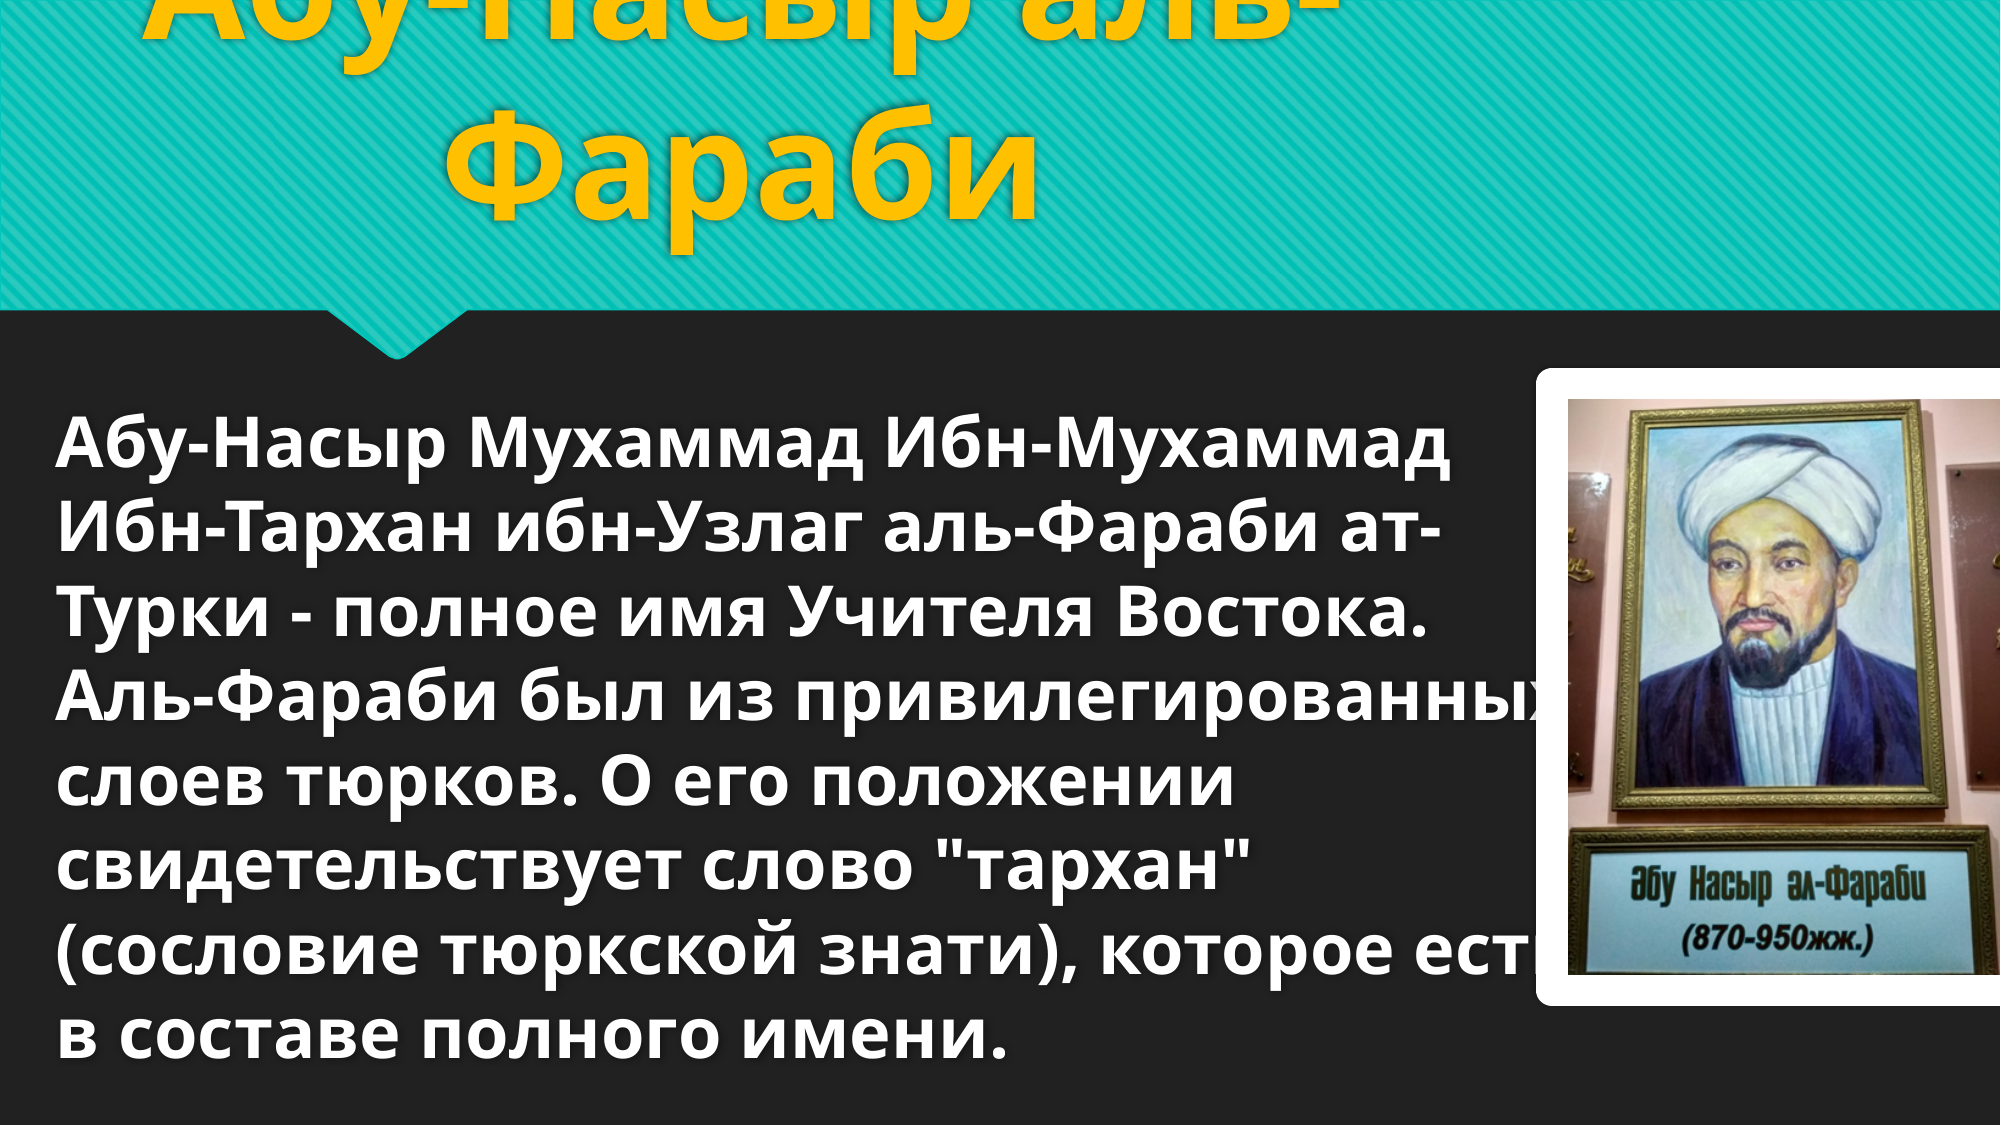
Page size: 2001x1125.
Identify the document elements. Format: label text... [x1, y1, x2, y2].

title Абу-Насыр аль-Фараби [18, 98, 1469, 258]
picture [1567, 398, 2000, 976]
list Абу-Насыр Мухаммад Ибн-Мухаммад Ибн-Тархан ибн-Узлаг аль-Фараби ат-Турки - полное имя Учителя Востока. Аль-Фараби был из привилегированных слоев тюрков. О его положении свидетельствует слово "тархан" (сословие тюркской знати), которое есть в составе полного имени. [40, 383, 1596, 1087]
